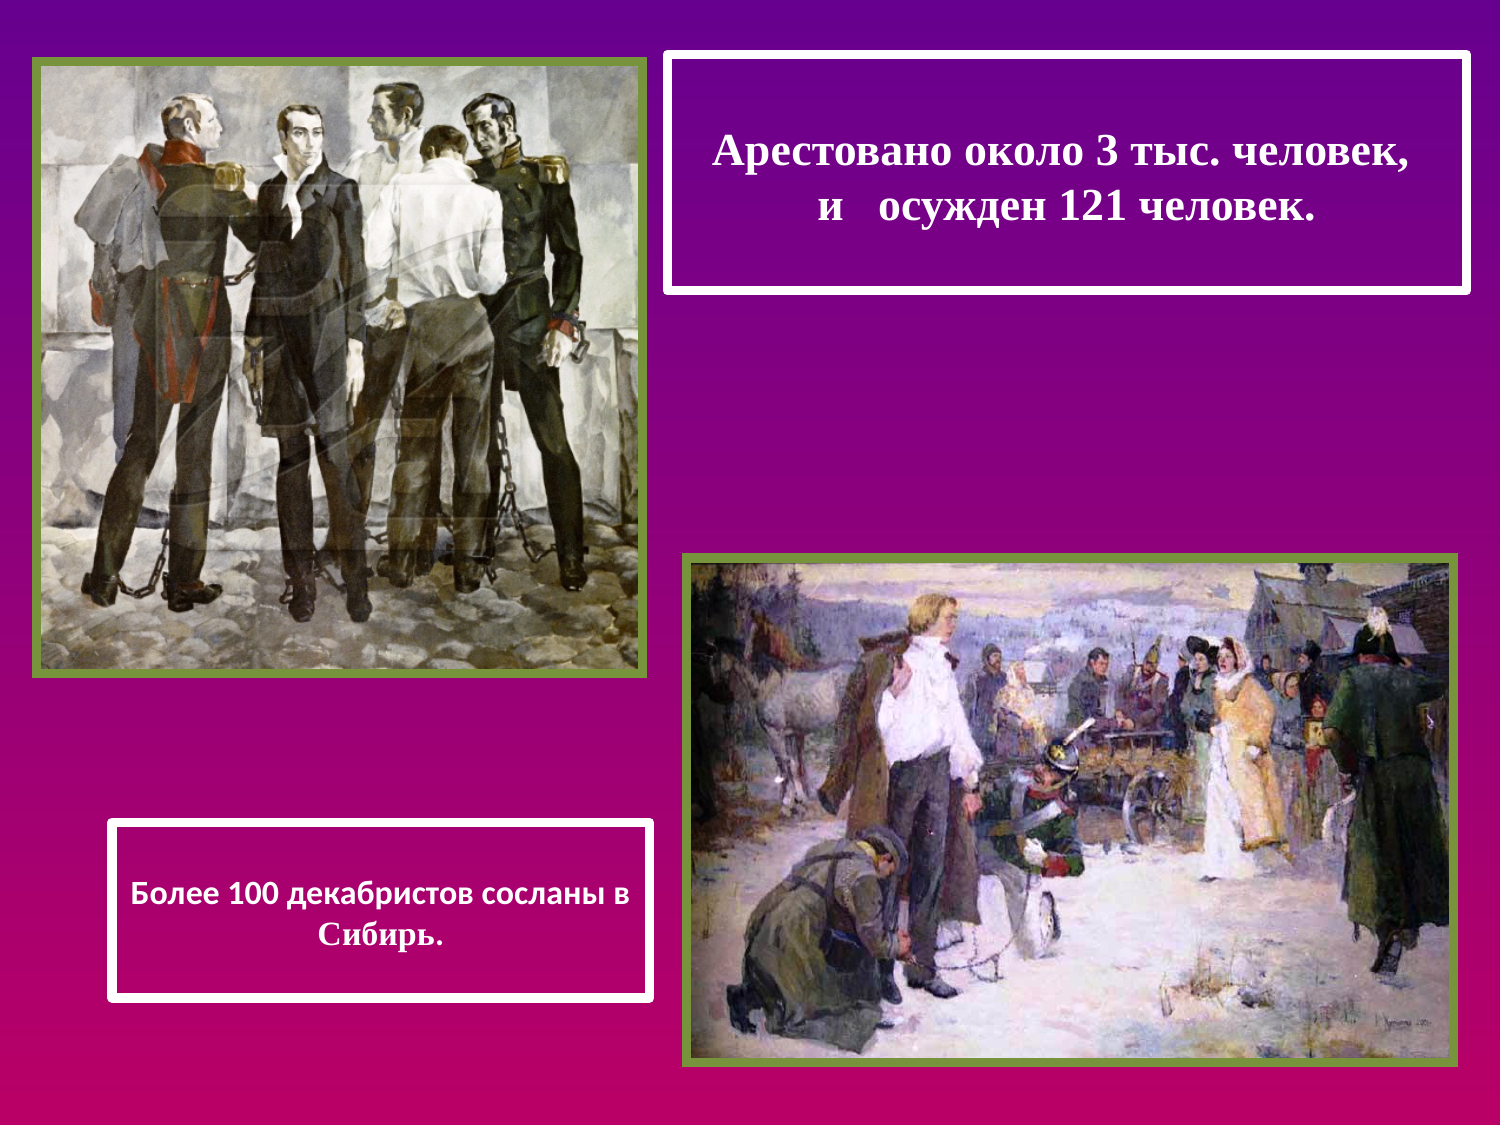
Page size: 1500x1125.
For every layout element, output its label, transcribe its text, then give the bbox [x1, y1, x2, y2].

text_box Более 100 декабристов сосланы в Сибирь. [112, 822, 650, 998]
picture [690, 562, 1449, 1059]
text_box Арестовано около 3 тыс. человек, и осужден 121 человек. [667, 54, 1467, 291]
picture [41, 66, 638, 670]
